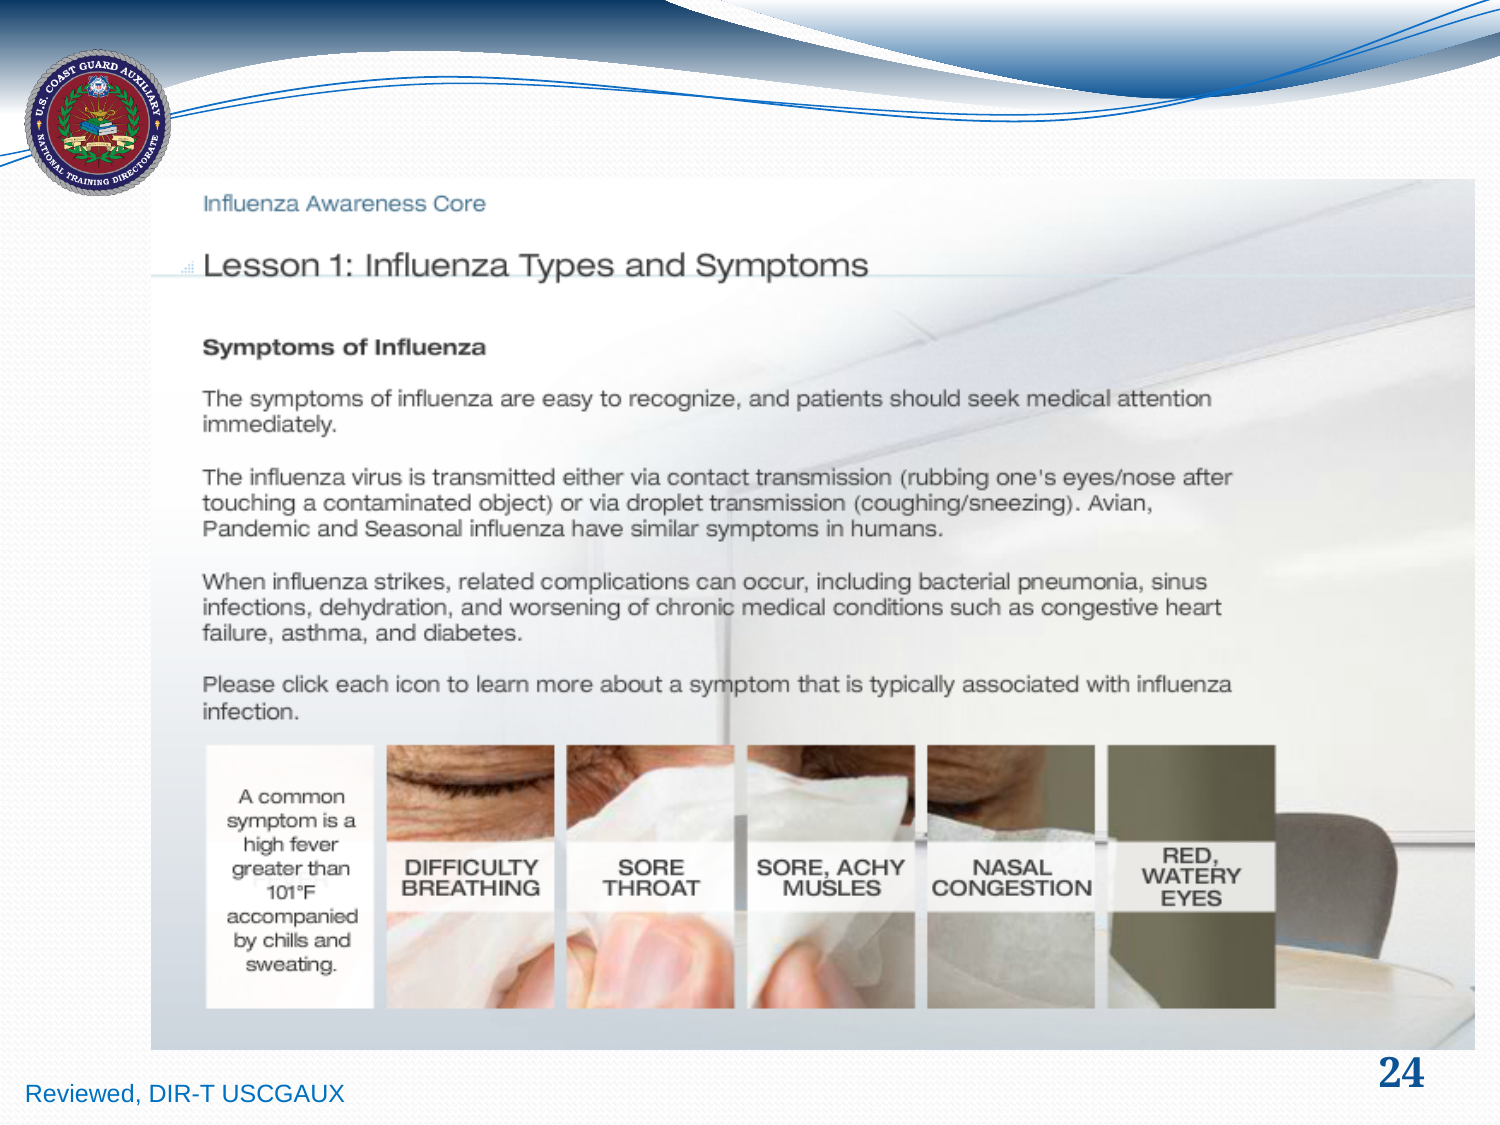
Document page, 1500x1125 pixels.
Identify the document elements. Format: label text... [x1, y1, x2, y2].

picture [24, 49, 171, 196]
slide_number 24 [1299, 1063, 1425, 1103]
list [151, 179, 1476, 1051]
